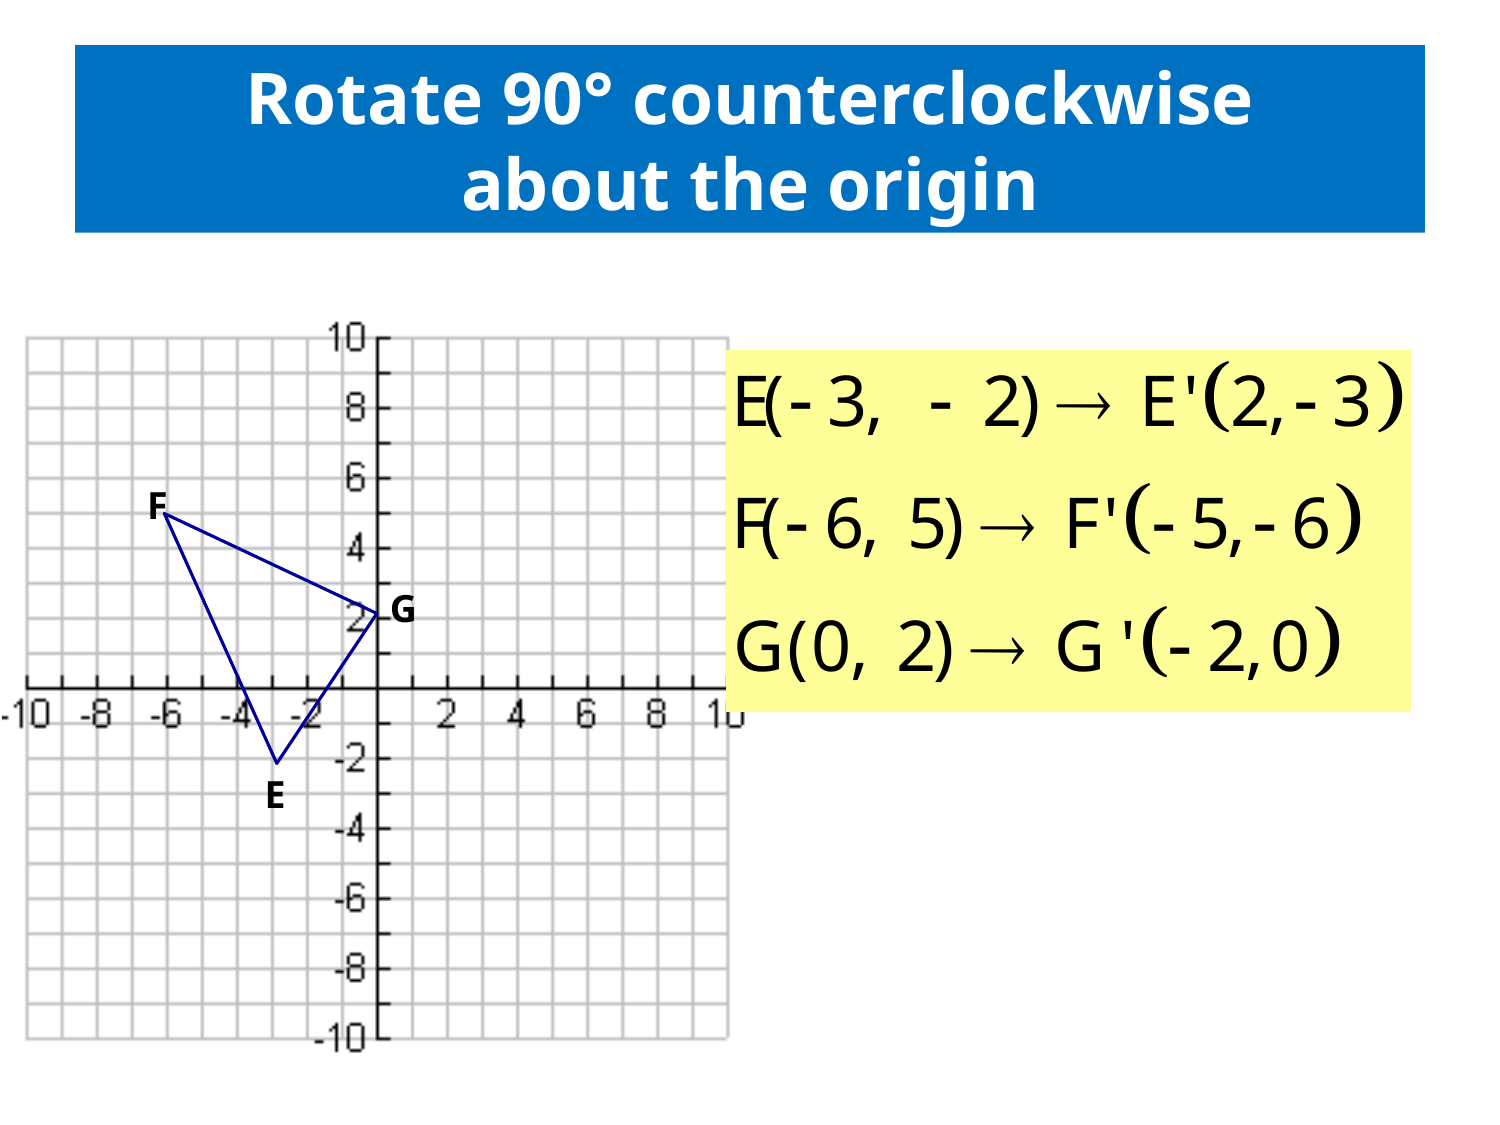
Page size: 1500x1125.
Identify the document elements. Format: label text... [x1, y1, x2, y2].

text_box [1, 312, 751, 1063]
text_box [726, 349, 1412, 713]
title Rotate 90° counterclockwise about the origin [75, 45, 1425, 233]
